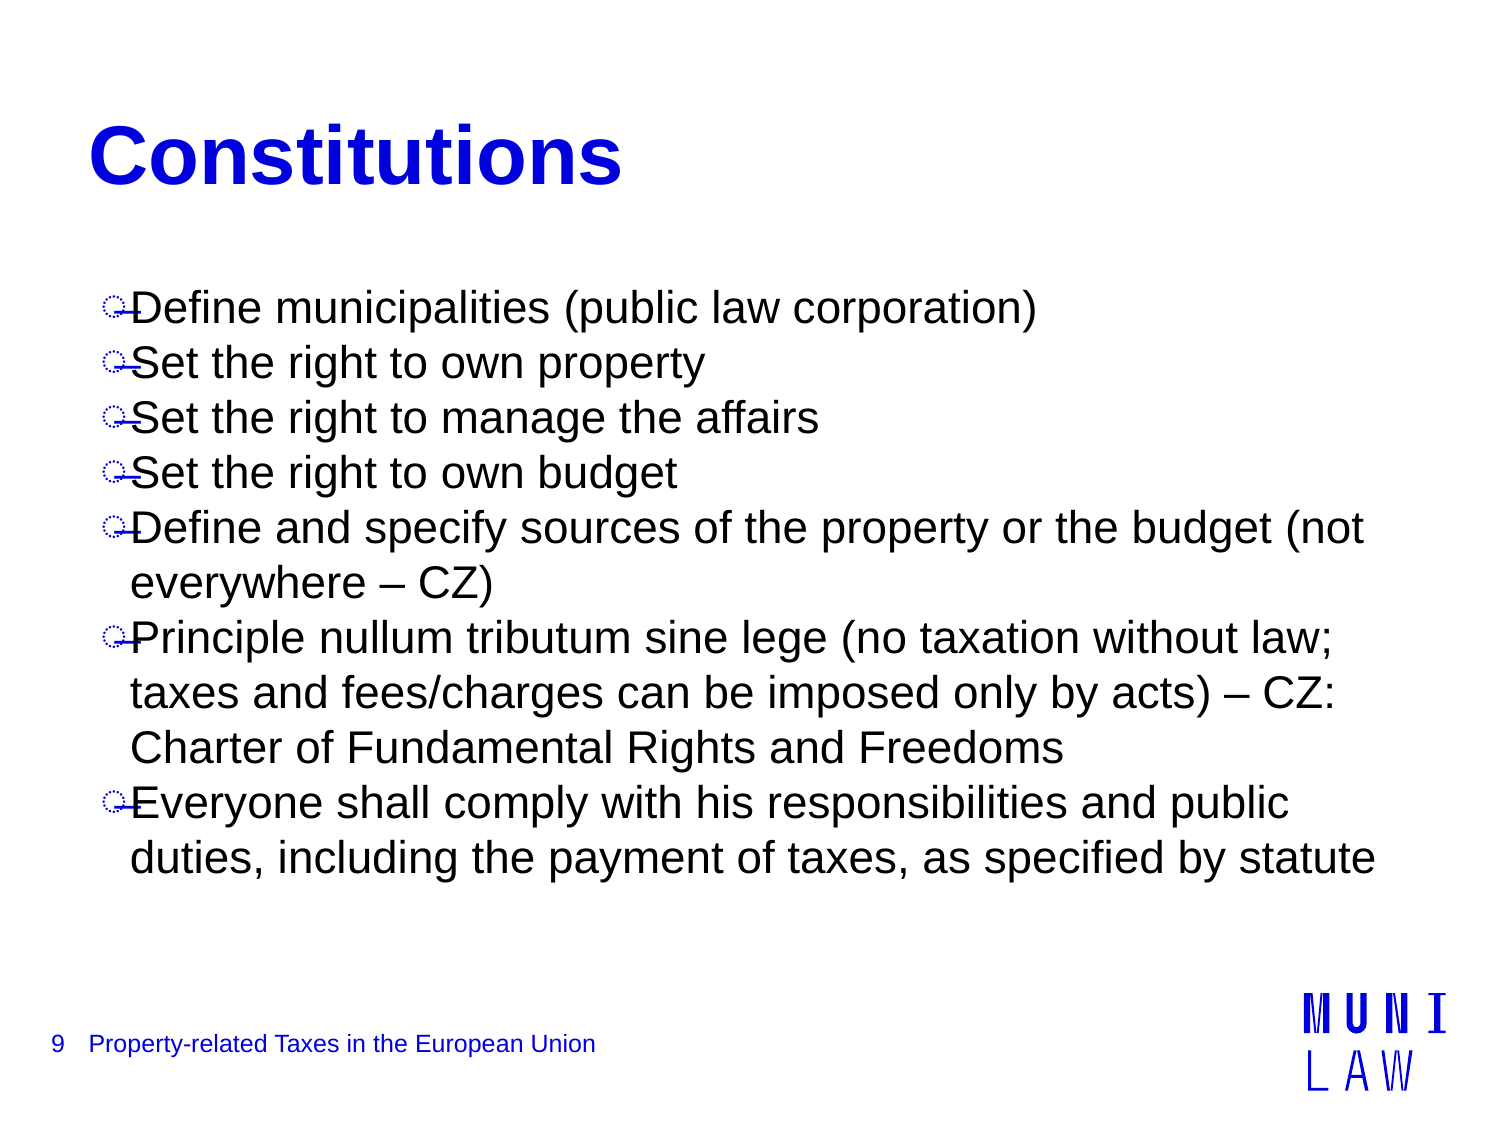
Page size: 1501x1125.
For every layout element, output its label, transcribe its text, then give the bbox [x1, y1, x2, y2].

list Define municipalities (public law corporation) Set the right to own property Set the right to manage the affairs Set the right to own budget Define and specify sources of the property or the budget (not everywhere – CZ) Principle nullum tributum sine lege (no taxation without law; taxes and fees/charges can be imposed only by acts) – CZ: Charter of Fundamental Rights and Freedoms Everyone shall comply with his responsibilities and public duties, including the payment of taxes, as specified by statute [88, 277, 1412, 957]
footer Property-related Taxes in the European Union [88, 1021, 1064, 1063]
slide_number 9 [50, 1021, 82, 1063]
title Constitutions [88, 118, 1412, 193]
